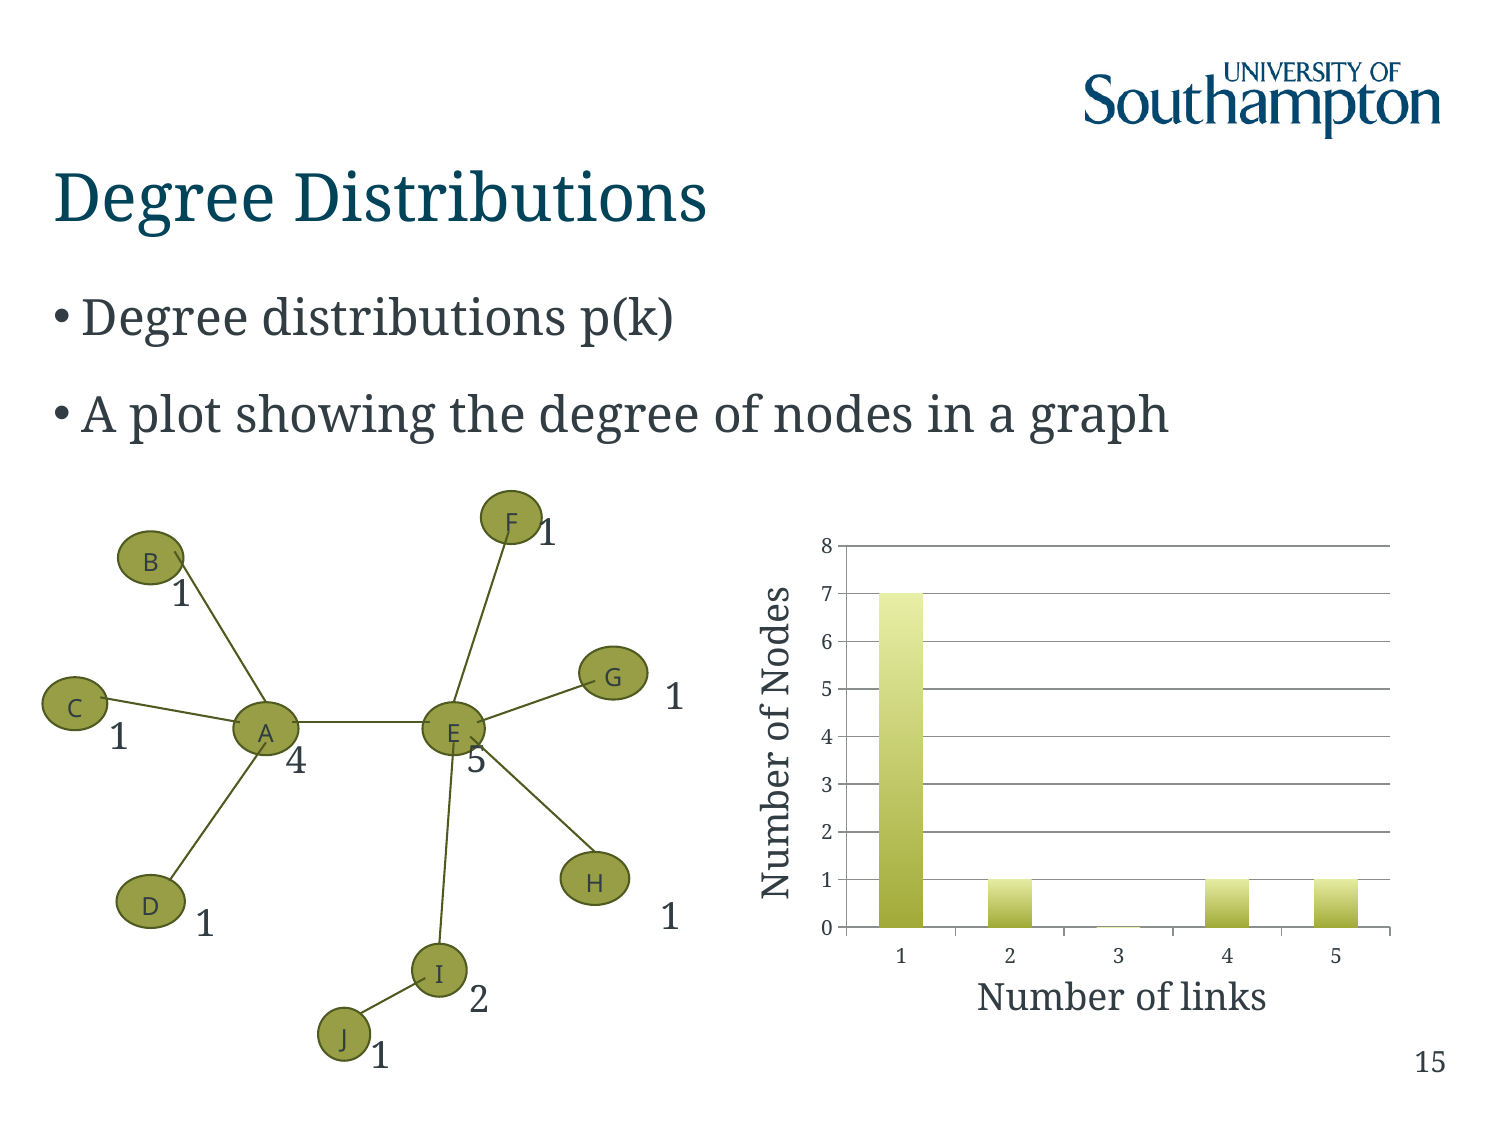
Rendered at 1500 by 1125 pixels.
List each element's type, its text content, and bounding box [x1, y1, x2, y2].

title Degree Distributions [52, 147, 1448, 255]
picture [1085, 62, 1440, 139]
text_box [49, 490, 716, 1076]
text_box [743, 522, 1403, 1027]
list Degree distributions p(k) A plot showing the degree of nodes in a graph [52, 277, 1448, 498]
slide_number 15 [1159, 1035, 1448, 1088]
